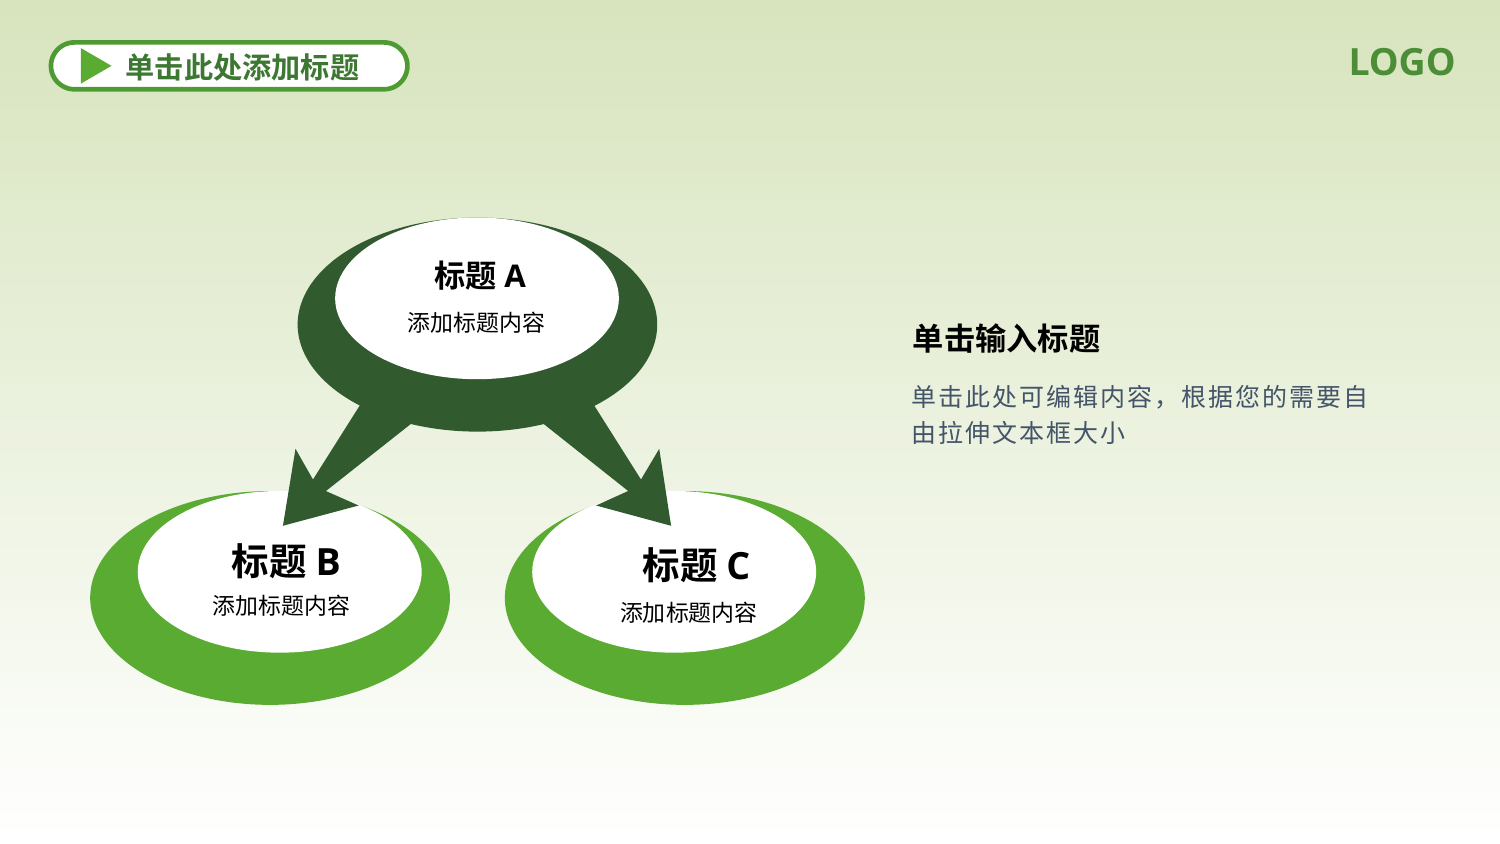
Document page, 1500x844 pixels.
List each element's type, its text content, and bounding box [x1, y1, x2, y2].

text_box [282, 217, 672, 526]
text_box LOGO [1242, 30, 1471, 91]
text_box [50, 42, 408, 94]
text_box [897, 311, 1400, 456]
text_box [504, 490, 866, 706]
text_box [89, 490, 451, 706]
